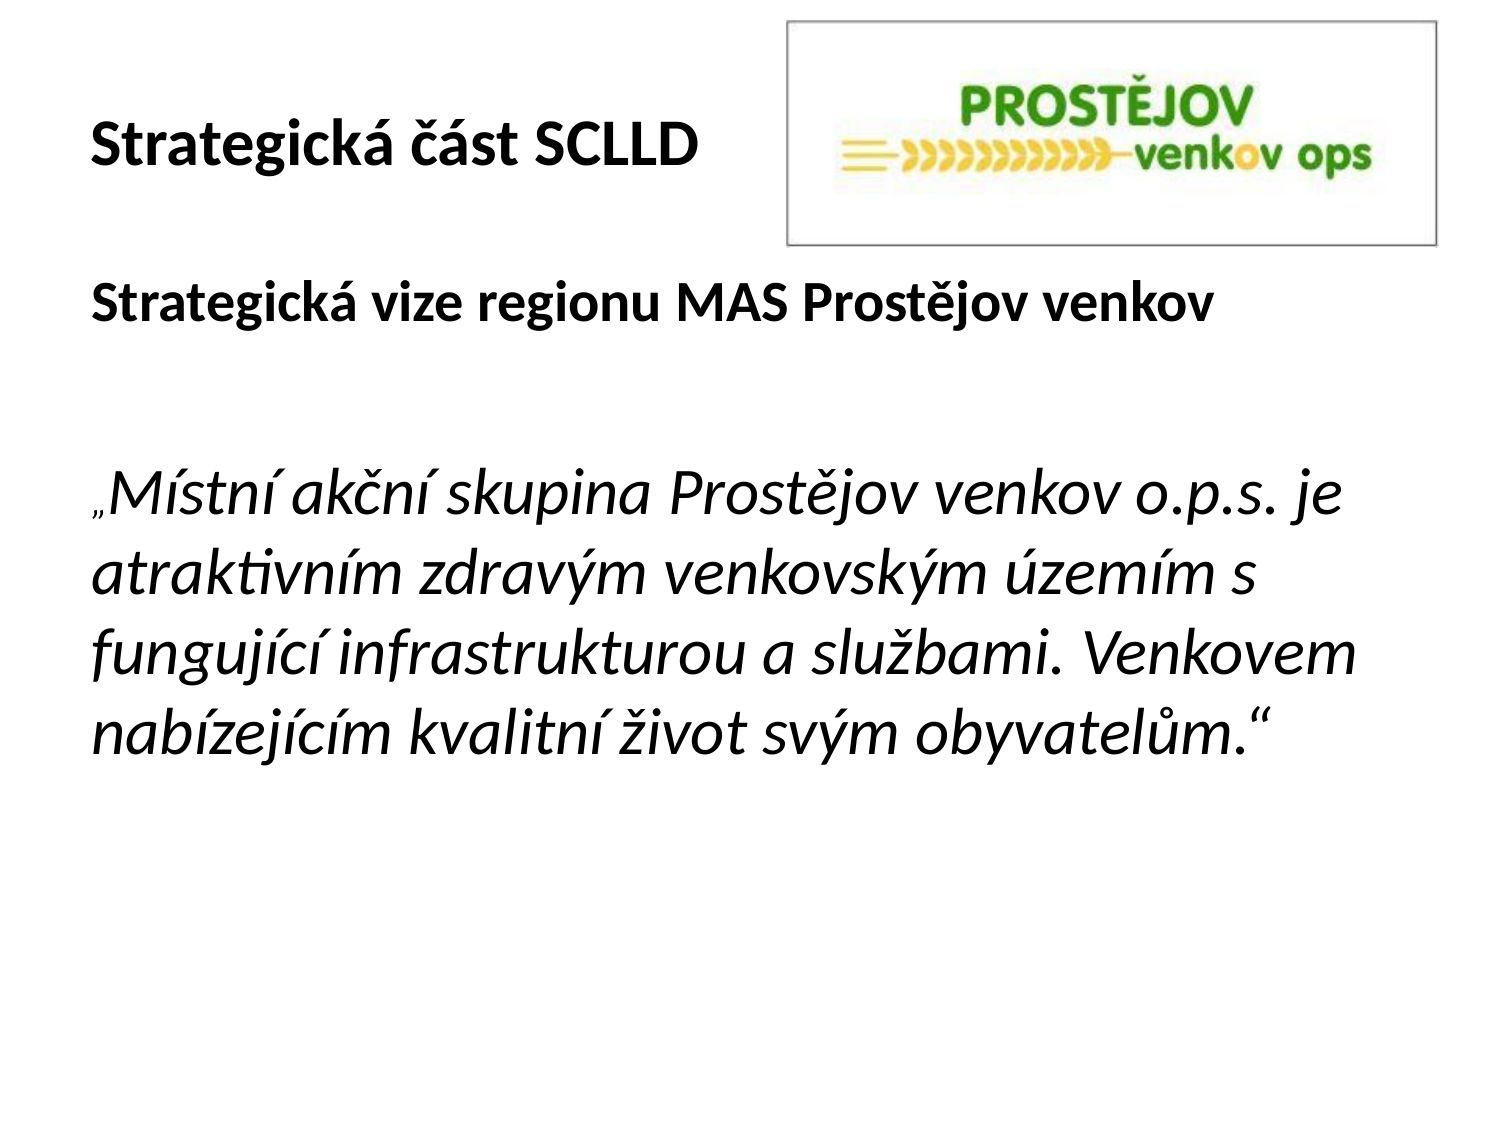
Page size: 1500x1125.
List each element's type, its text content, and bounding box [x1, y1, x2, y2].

text_box Strategická vize regionu MAS Prostějov venkov „Místní akční skupina Prostějov venkov o.p.s. je atraktivním zdravým venkovským územím s fungující infrastrukturou a službami. Venkovem nabízejícím kvalitní život svým obyvatelům.“ [76, 255, 1447, 820]
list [785, 18, 1439, 248]
title Strategická část SCLLD [75, 45, 780, 233]
